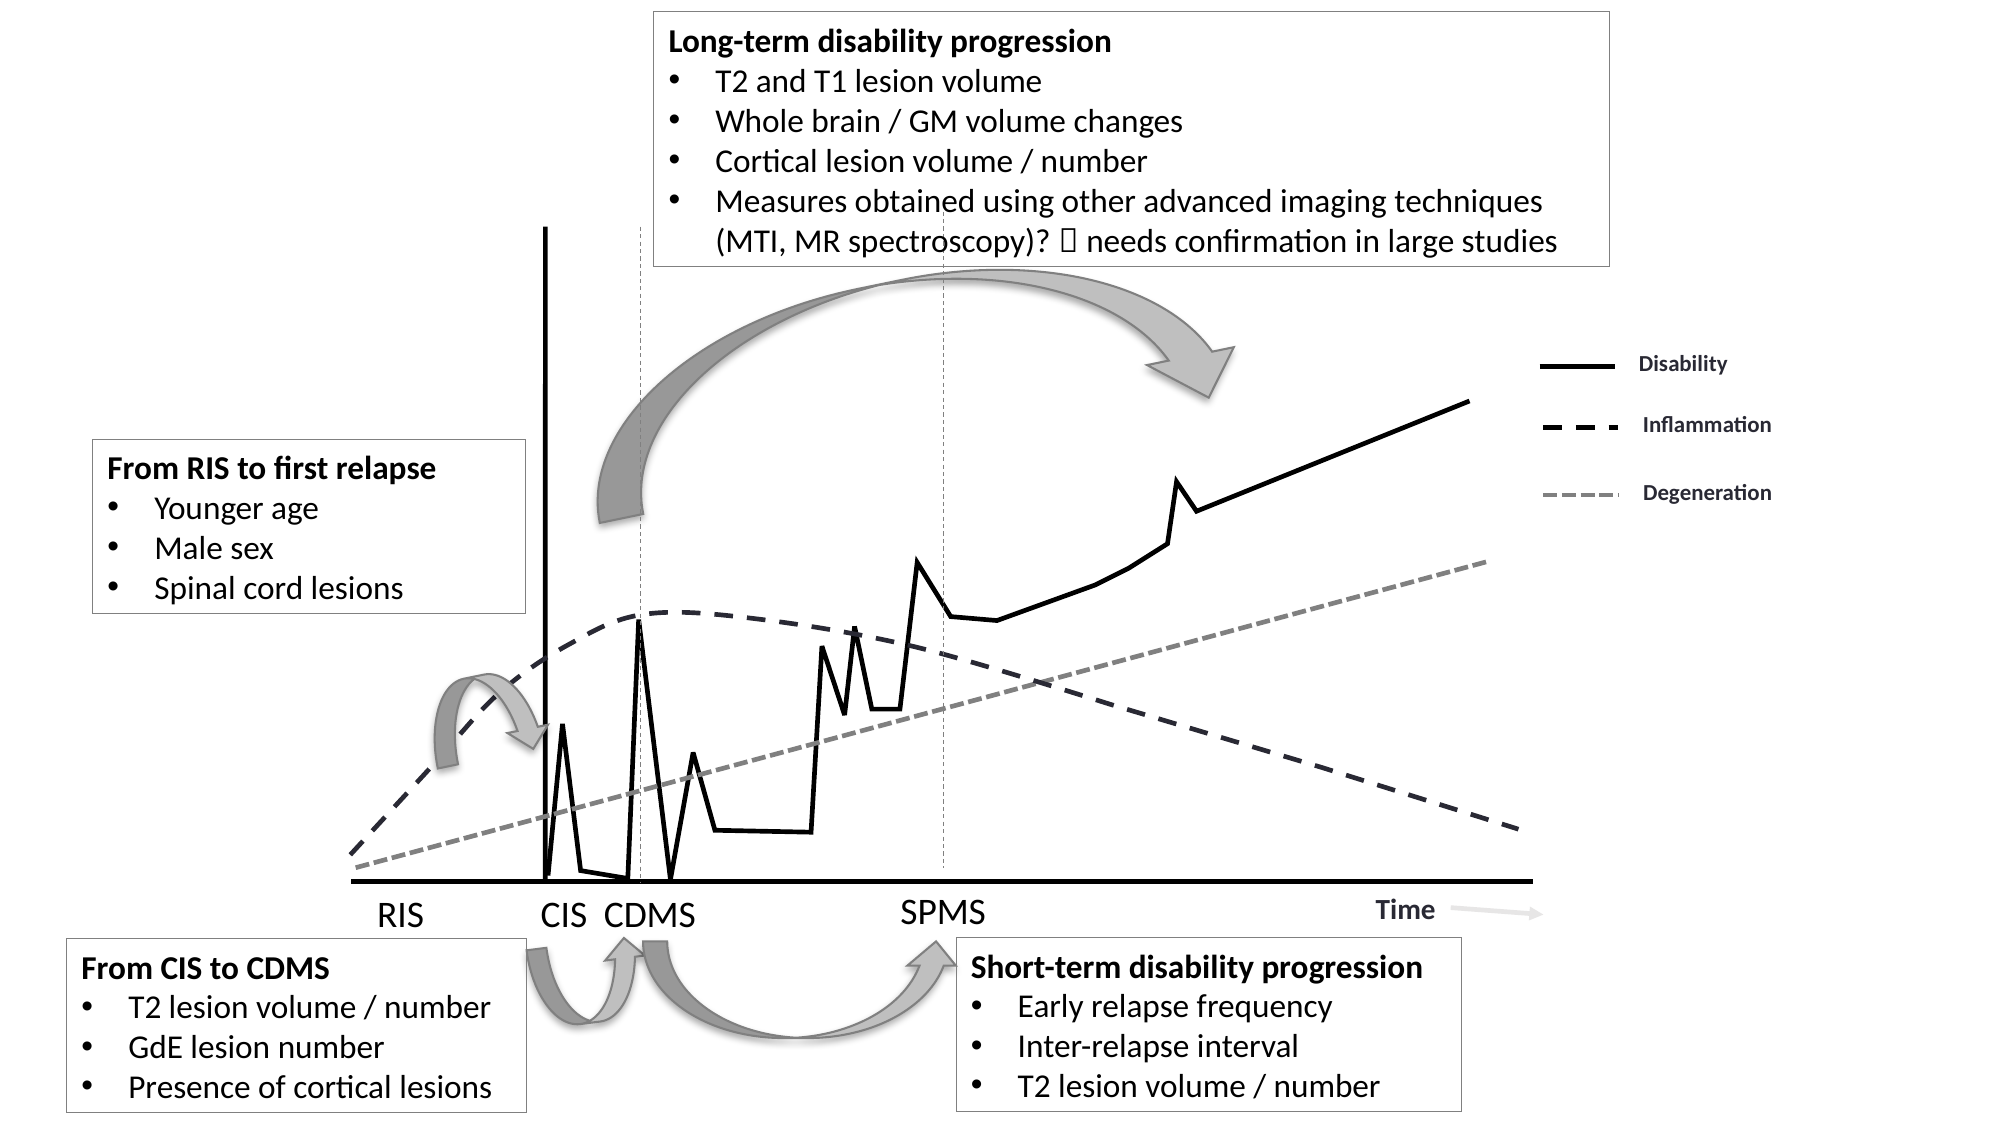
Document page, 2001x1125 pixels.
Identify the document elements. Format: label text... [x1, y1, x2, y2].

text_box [1543, 469, 1789, 513]
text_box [1539, 341, 1744, 385]
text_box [350, 226, 1544, 934]
text_box From RIS to first relapse Younger age Male sex Spinal cord lesions [92, 439, 350, 614]
text_box Short-term disability progression Early relapse frequency Inter-relapse interval T2 lesion volume / number [956, 937, 1462, 1112]
text_box Long-term disability progression T2 and T1 lesion volume Whole brain / GM volume changes Cortical lesion volume / number Measures obtained using other advanced imaging techniques (MTI, MR spectroscopy)?  needs confirmation in large studies [653, 11, 1610, 267]
text_box RIS [362, 934, 440, 938]
text_box CDMS [589, 934, 711, 943]
text_box CIS [525, 934, 589, 943]
text_box SPMS [885, 934, 1002, 940]
text_box [641, 939, 956, 1040]
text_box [1543, 402, 1789, 446]
text_box From CIS to CDMS T2 lesion volume / number GdE lesion number Presence of cortical lesions [66, 938, 527, 1113]
text_box [527, 943, 638, 1026]
